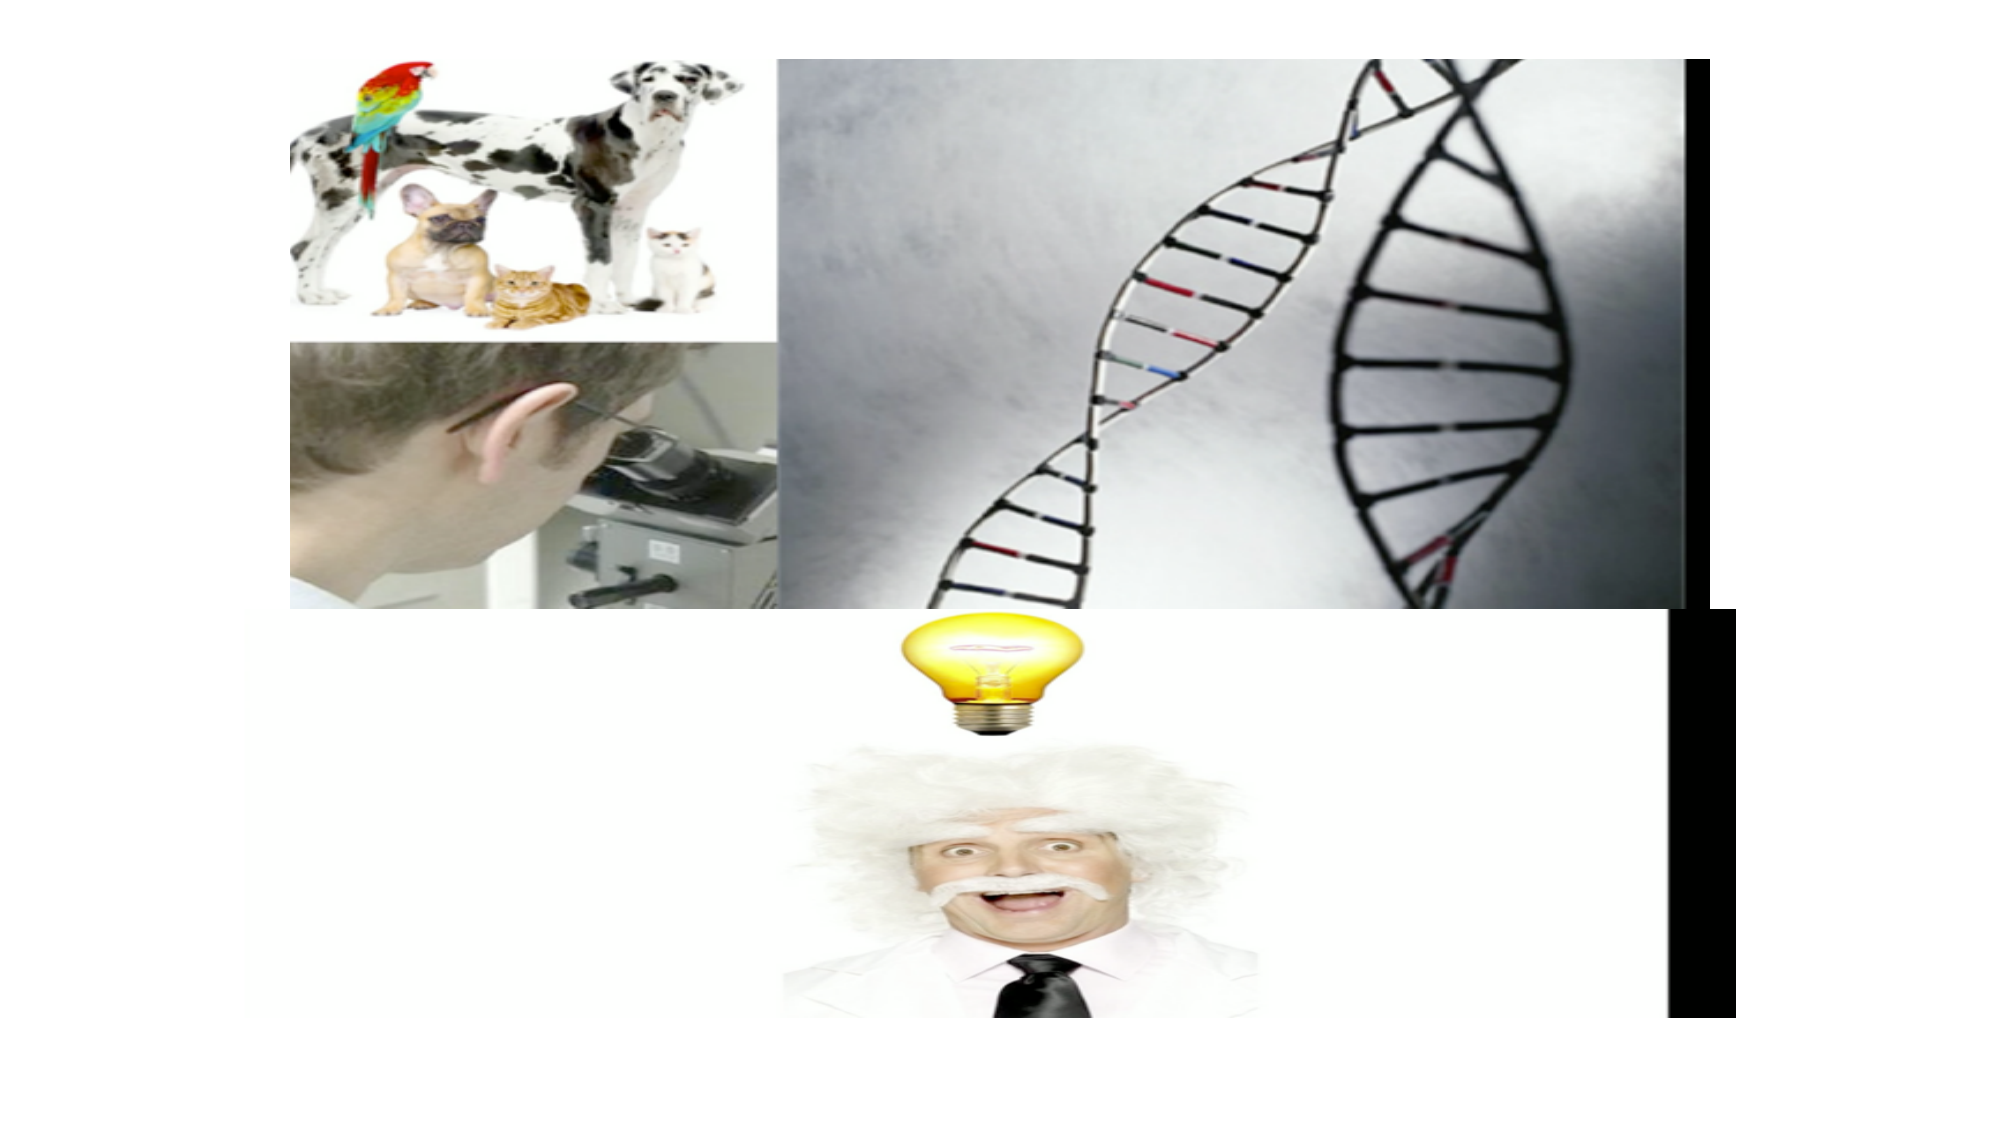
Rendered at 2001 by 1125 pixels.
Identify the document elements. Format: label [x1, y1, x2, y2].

picture [243, 59, 1737, 1018]
